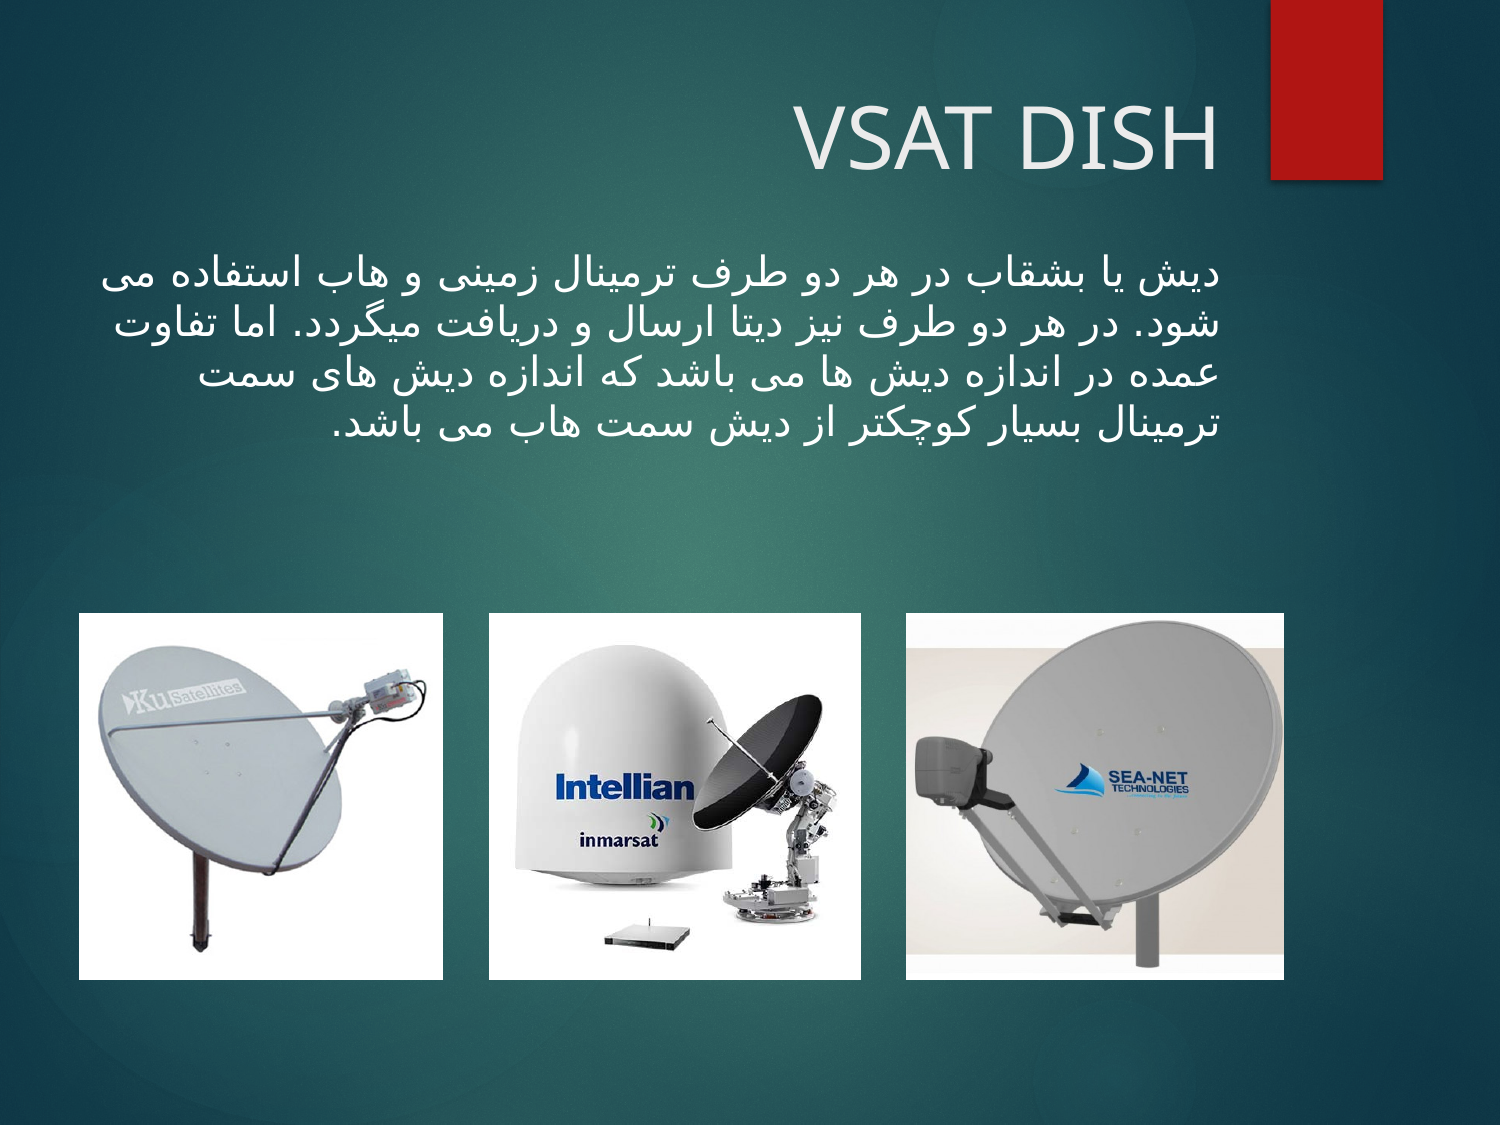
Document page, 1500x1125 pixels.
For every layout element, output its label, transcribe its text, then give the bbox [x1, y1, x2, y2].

title VSAT DISH [79, 74, 1237, 209]
picture [79, 613, 444, 980]
picture [906, 613, 1284, 980]
picture [489, 613, 861, 980]
list دیش یا بشقاب در هر دو طرف ترمینال زمینی و هاب استفاده می شود. در هر دو طرف نیز دیتا ارسال و دریافت میگردد. اما تفاوت عمده در اندازه دیش ها می باشد که اندازه دیش های سمت ترمینال بسیار کوچکتر از دیش سمت هاب می باشد. [79, 237, 1237, 1025]
